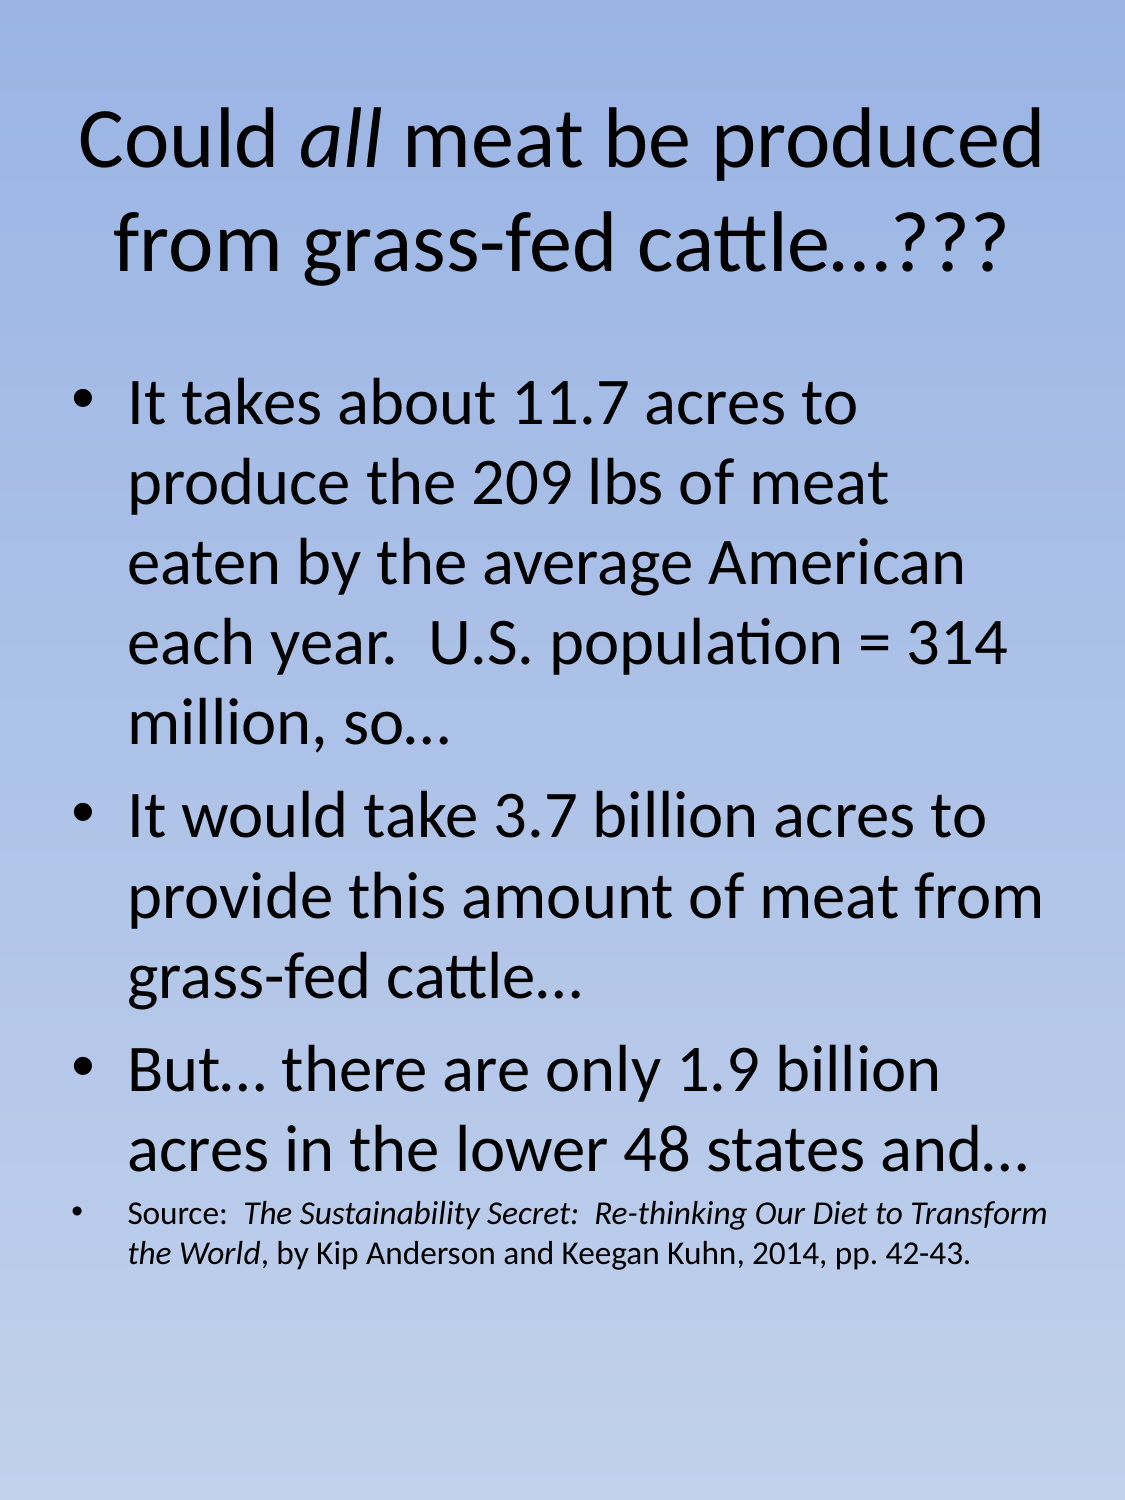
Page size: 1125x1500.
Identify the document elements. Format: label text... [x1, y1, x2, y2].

list It takes about 11.7 acres to produce the 209 lbs of meat eaten by the average American each year. U.S. population = 314 million, so… It would take 3.7 billion acres to provide this amount of meat from grass-fed cattle… But… there are only 1.9 billion acres in the lower 48 states and… Source: The Sustainability Secret: Re-thinking Our Diet to Transform the World, by Kip Anderson and Keegan Kuhn, 2014, pp. 42-43. [56, 350, 1069, 1340]
title Could all meat be produced from grass-fed cattle…??? [56, 60, 1069, 310]
